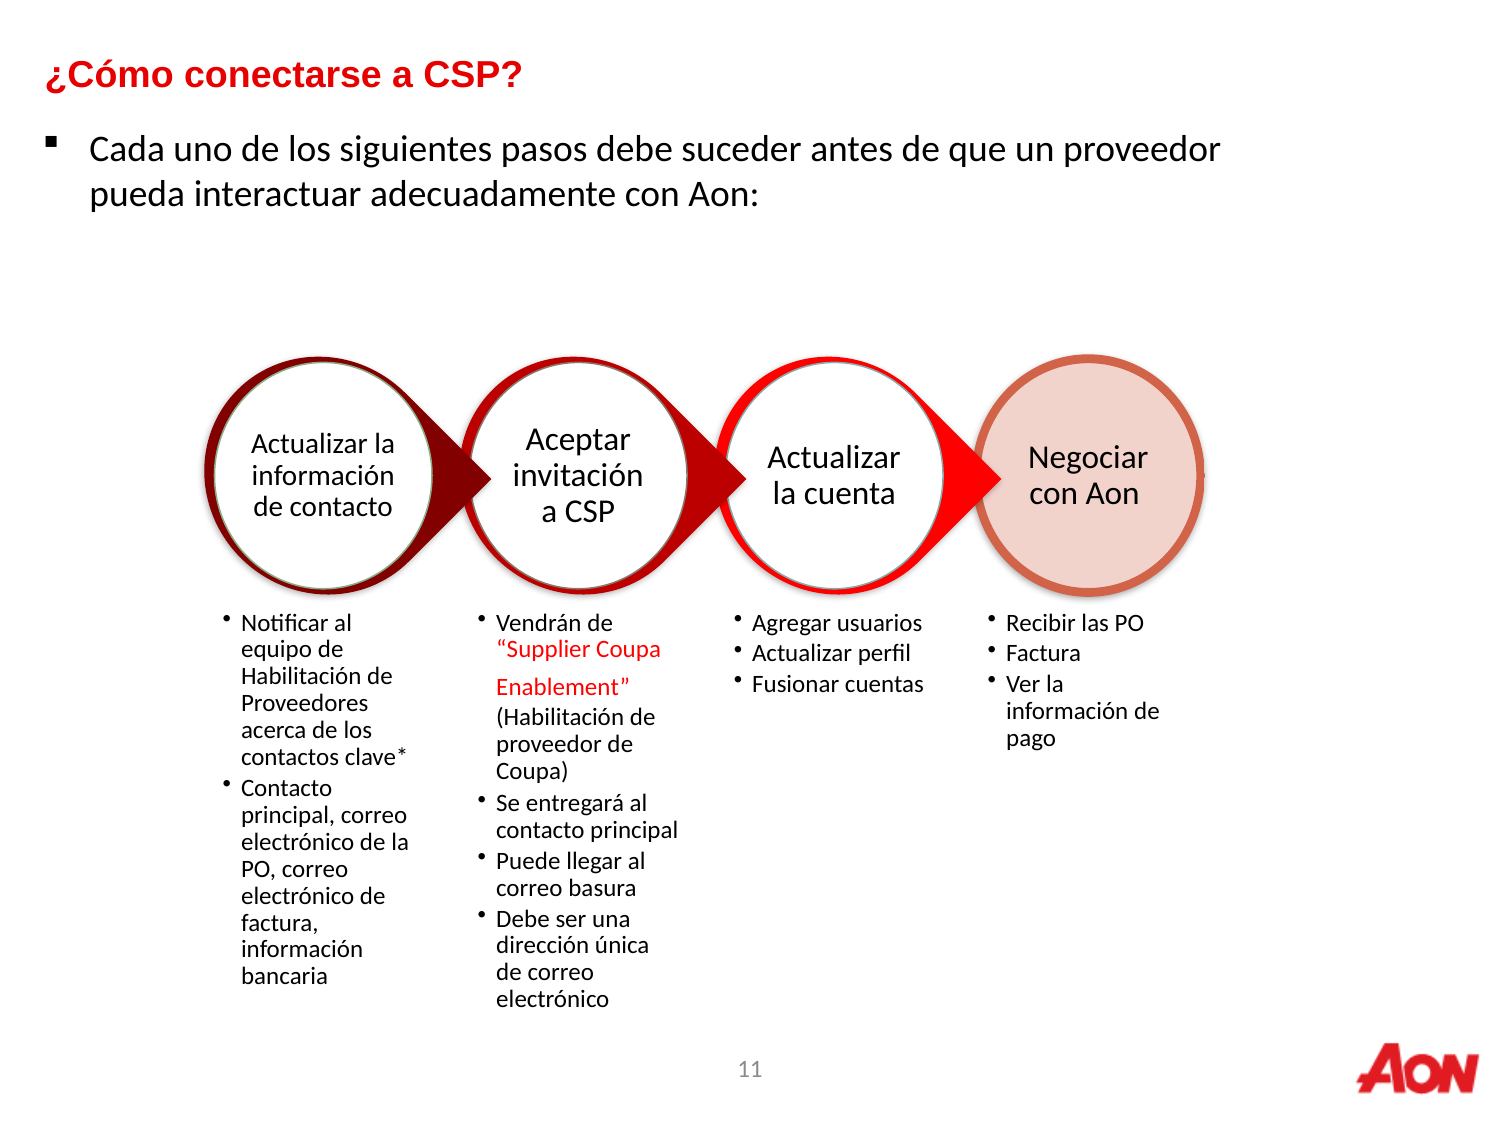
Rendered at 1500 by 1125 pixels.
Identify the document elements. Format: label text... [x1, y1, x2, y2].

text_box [206, 354, 1205, 920]
text_box Cada uno de los siguientes pasos debe suceder antes de que un proveedor pueda interactuar adecuadamente con Aon: [27, 116, 1329, 221]
title ¿Cómo conectarse a CSP? [29, 29, 1380, 115]
picture [1312, 1012, 1495, 1111]
slide_number 11 [575, 1037, 925, 1098]
